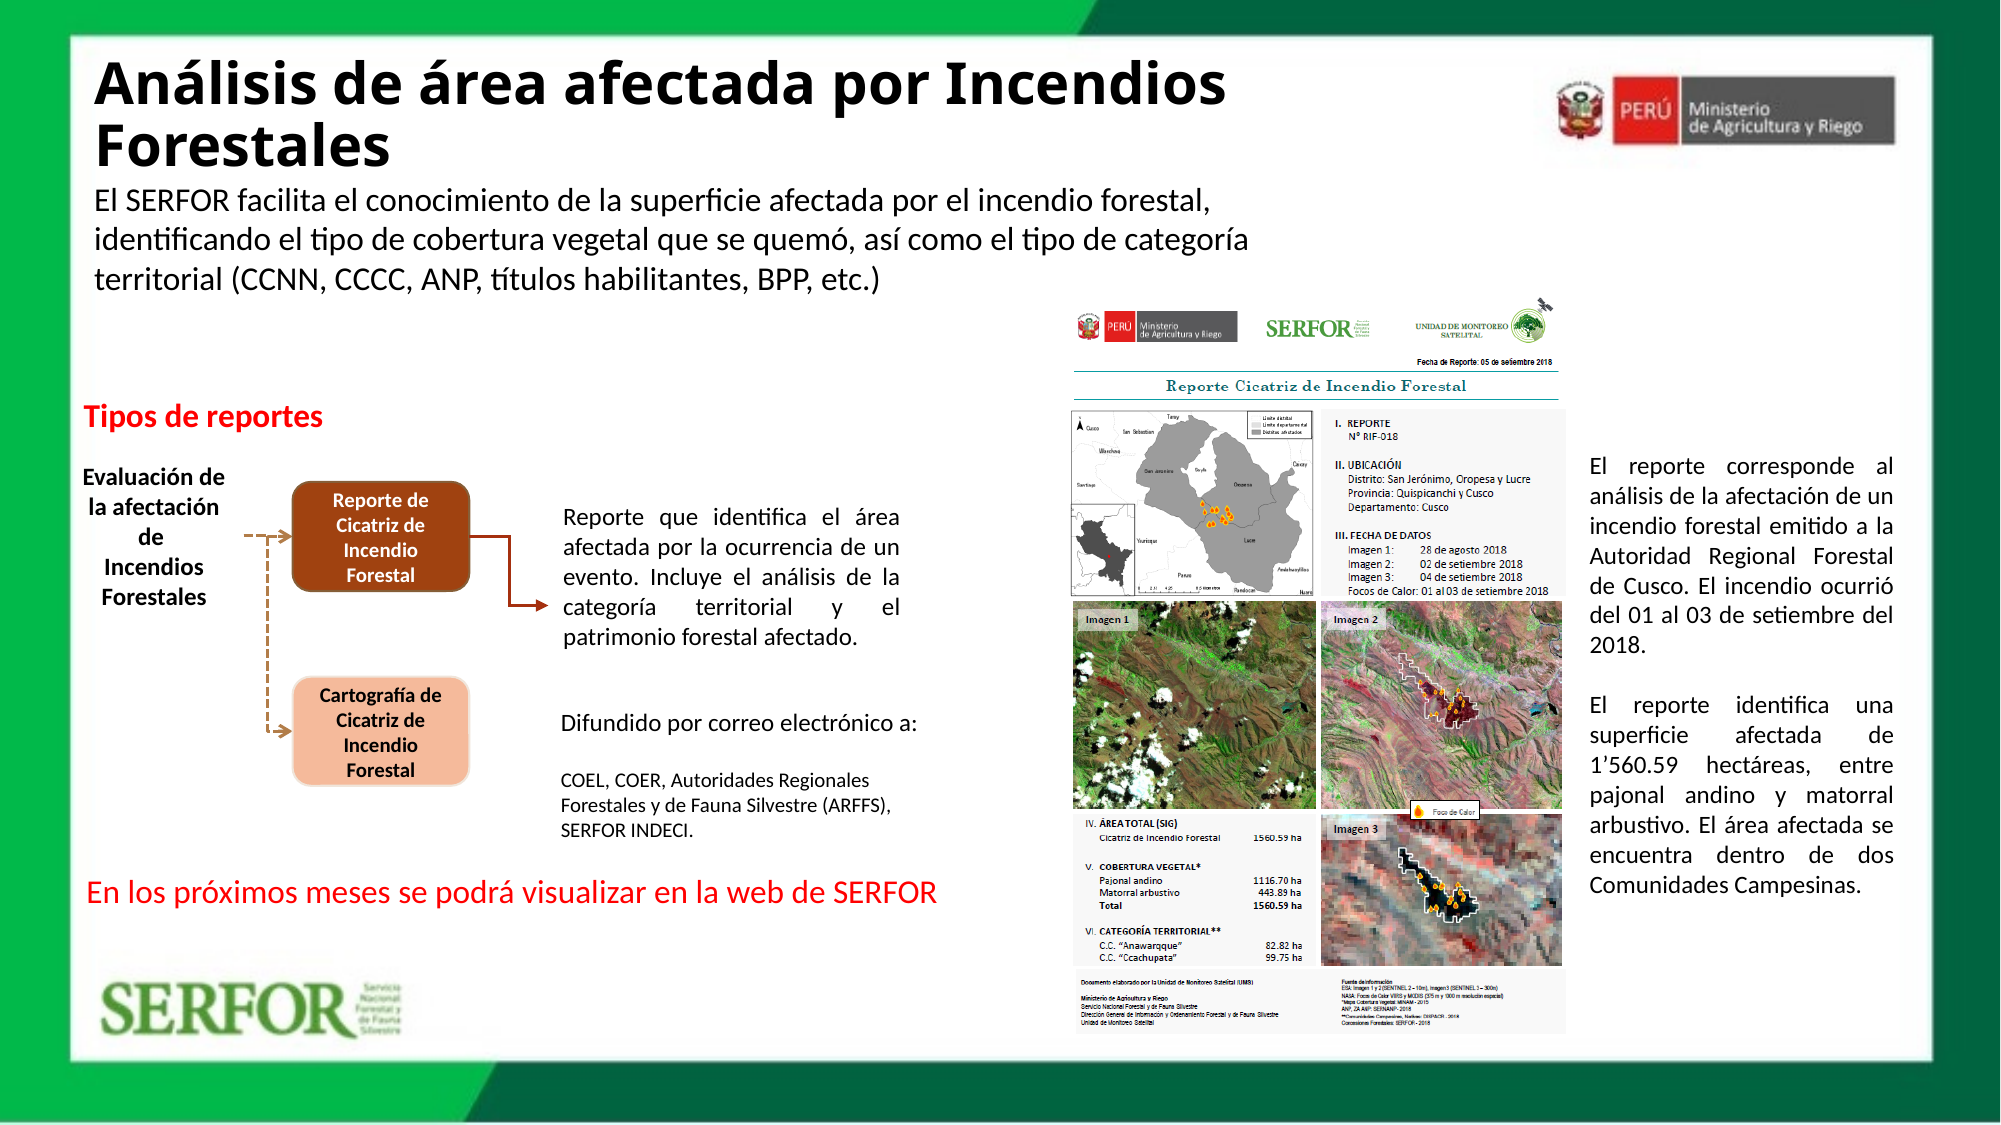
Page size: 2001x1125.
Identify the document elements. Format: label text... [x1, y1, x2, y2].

text_box En los próximos meses se podrá visualizar en la web de SERFOR [71, 862, 954, 918]
text_box Evaluación de la afectación de Incendios Forestales [64, 452, 244, 618]
text_box Reporte de Cicatriz de Incendio Forestal [291, 480, 471, 593]
picture [0, 0, 2001, 1125]
text_box Reporte que identifica el área afectada por la ocurrencia de un evento. Incluye el análisis de la categoría territorial y el patrimonio forestal afectado. [548, 493, 916, 699]
text_box Tipos de reportes [0, 386, 435, 442]
text_box El SERFOR facilita el conocimiento de la superficie afectada por el incendio forestal, identificando el tipo de cobertura vegetal que se quemó, así como el tipo de categoría territorial (CCNN, CCCC, ANP, títulos habilitantes, BPP, etc.) [79, 170, 1295, 305]
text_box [243, 536, 293, 732]
text_box Cartografía de Cicatriz de Incendio Forestal [291, 675, 471, 787]
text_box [469, 536, 549, 607]
text_box Difundido por correo electrónico a: COEL, COER, Autoridades Regionales Forestales y de Fauna Silvestre (ARFFS), SERFOR INDECI. [546, 699, 940, 849]
title Análisis de área afectada por Incendios Forestales [79, 46, 1532, 188]
text_box El reporte corresponde al análisis de la afectación de un incendio forestal emitido a la Autoridad Regional Forestal de Cusco. El incendio ocurrió del 01 al 03 de setiembre del 2018. El reporte identifica una superficie afectada de 1’560.59 hectáreas, entre pajonal andino y matorral arbustivo. El área afectada se encuentra dentro de dos Comunidades Campesinas. [1575, 441, 1910, 906]
